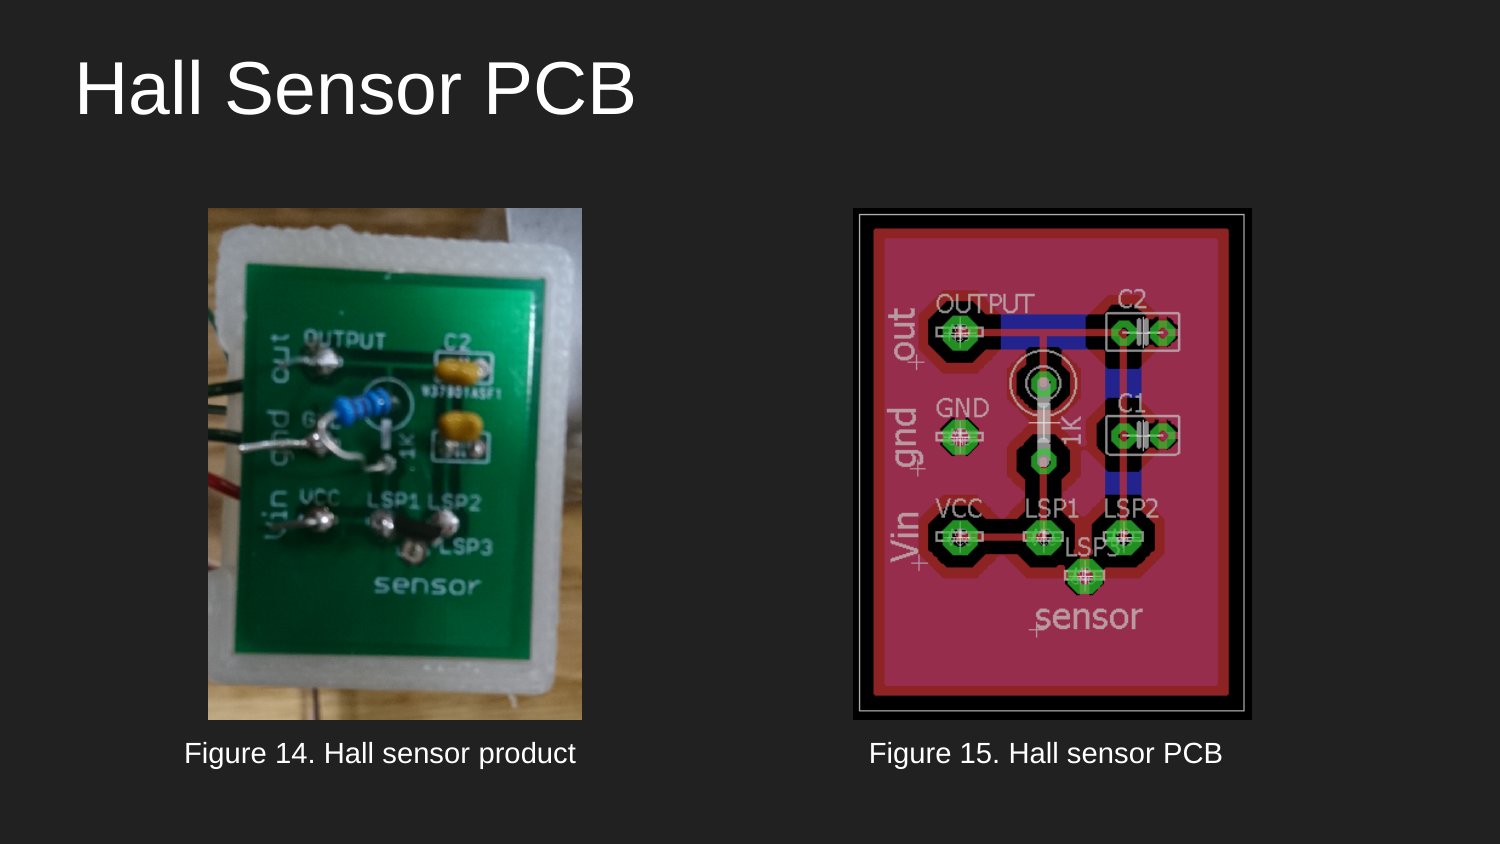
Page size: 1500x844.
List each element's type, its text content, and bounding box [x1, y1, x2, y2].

text_box Figure 14. Hall sensor product [169, 719, 640, 805]
picture [853, 208, 1252, 720]
text_box Figure 15. Hall sensor PCB [853, 719, 1325, 805]
title Hall Sensor PCB [59, 24, 1048, 84]
picture [207, 208, 582, 720]
